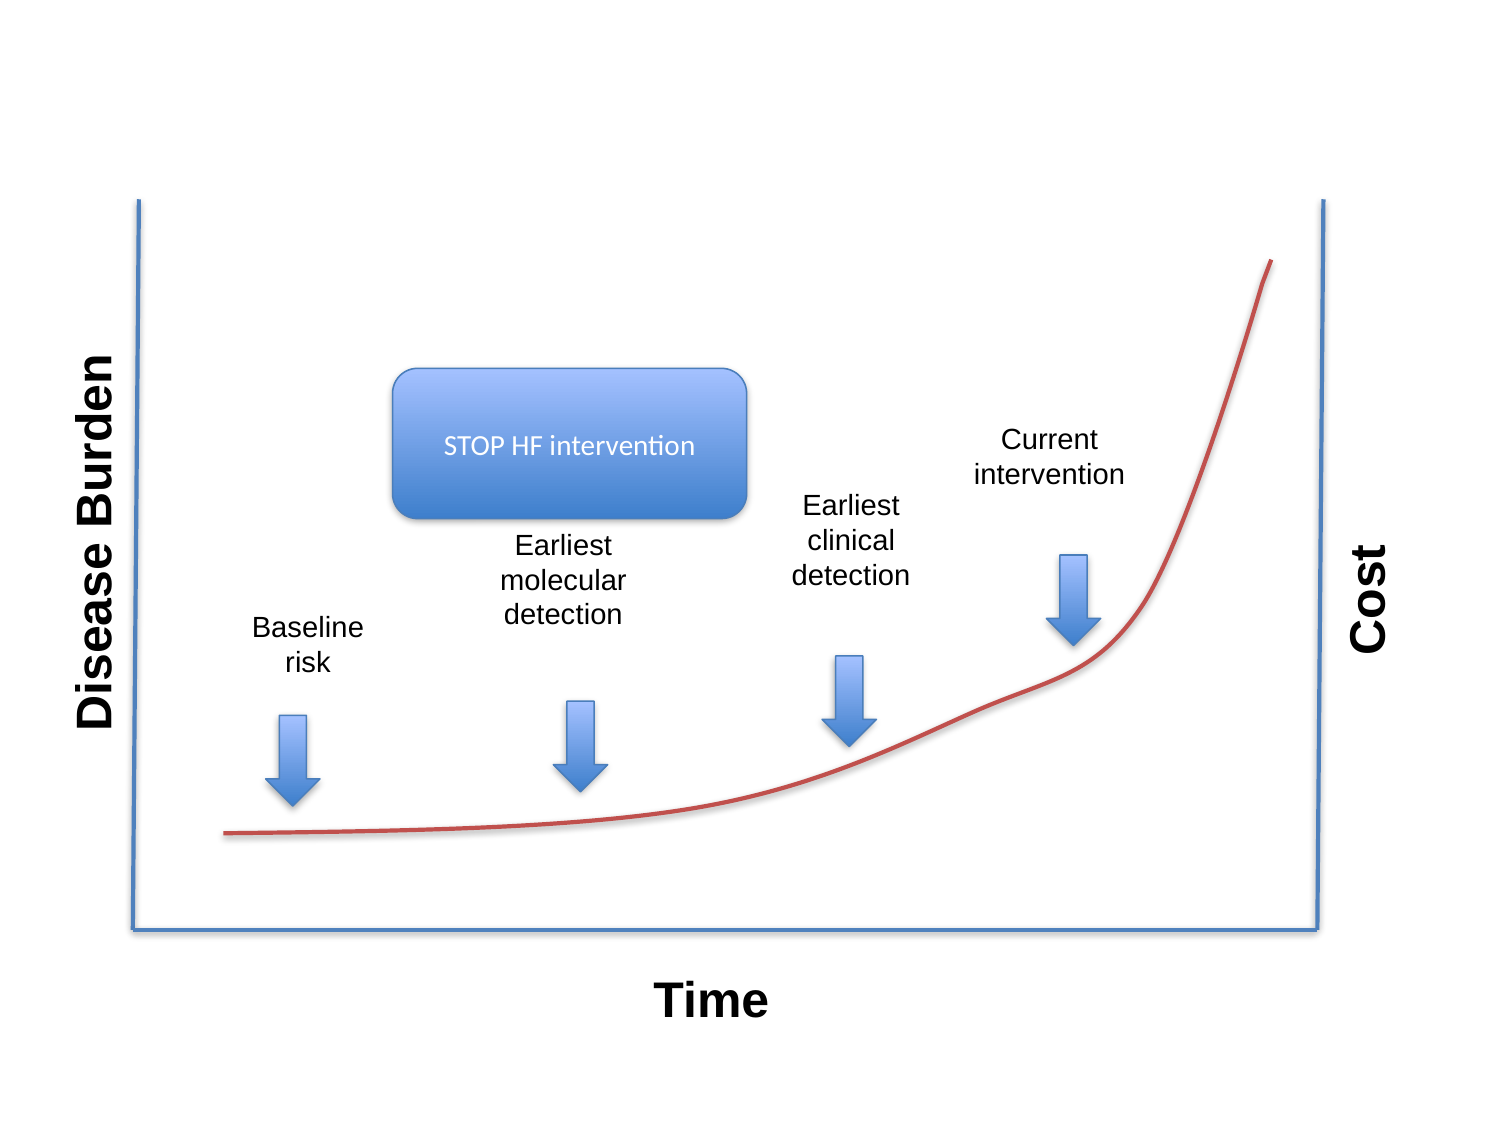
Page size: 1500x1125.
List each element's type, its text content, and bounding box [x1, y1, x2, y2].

text_box Time [447, 959, 975, 1035]
text_box [223, 258, 1274, 836]
text_box [552, 700, 609, 793]
text_box [264, 714, 321, 807]
text_box Cost [1327, 233, 1419, 671]
text_box STOP HF intervention [391, 367, 748, 520]
text_box [1045, 554, 1102, 647]
text_box Earliest molecular detection [458, 527, 669, 639]
text_box Disease Burden [54, 233, 127, 747]
text_box Current intervention [913, 412, 1186, 498]
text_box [1317, 198, 1324, 931]
text_box Earliest clinical detection [746, 479, 956, 599]
text_box Baseline risk [223, 600, 393, 686]
text_box [821, 655, 878, 748]
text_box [132, 198, 140, 929]
